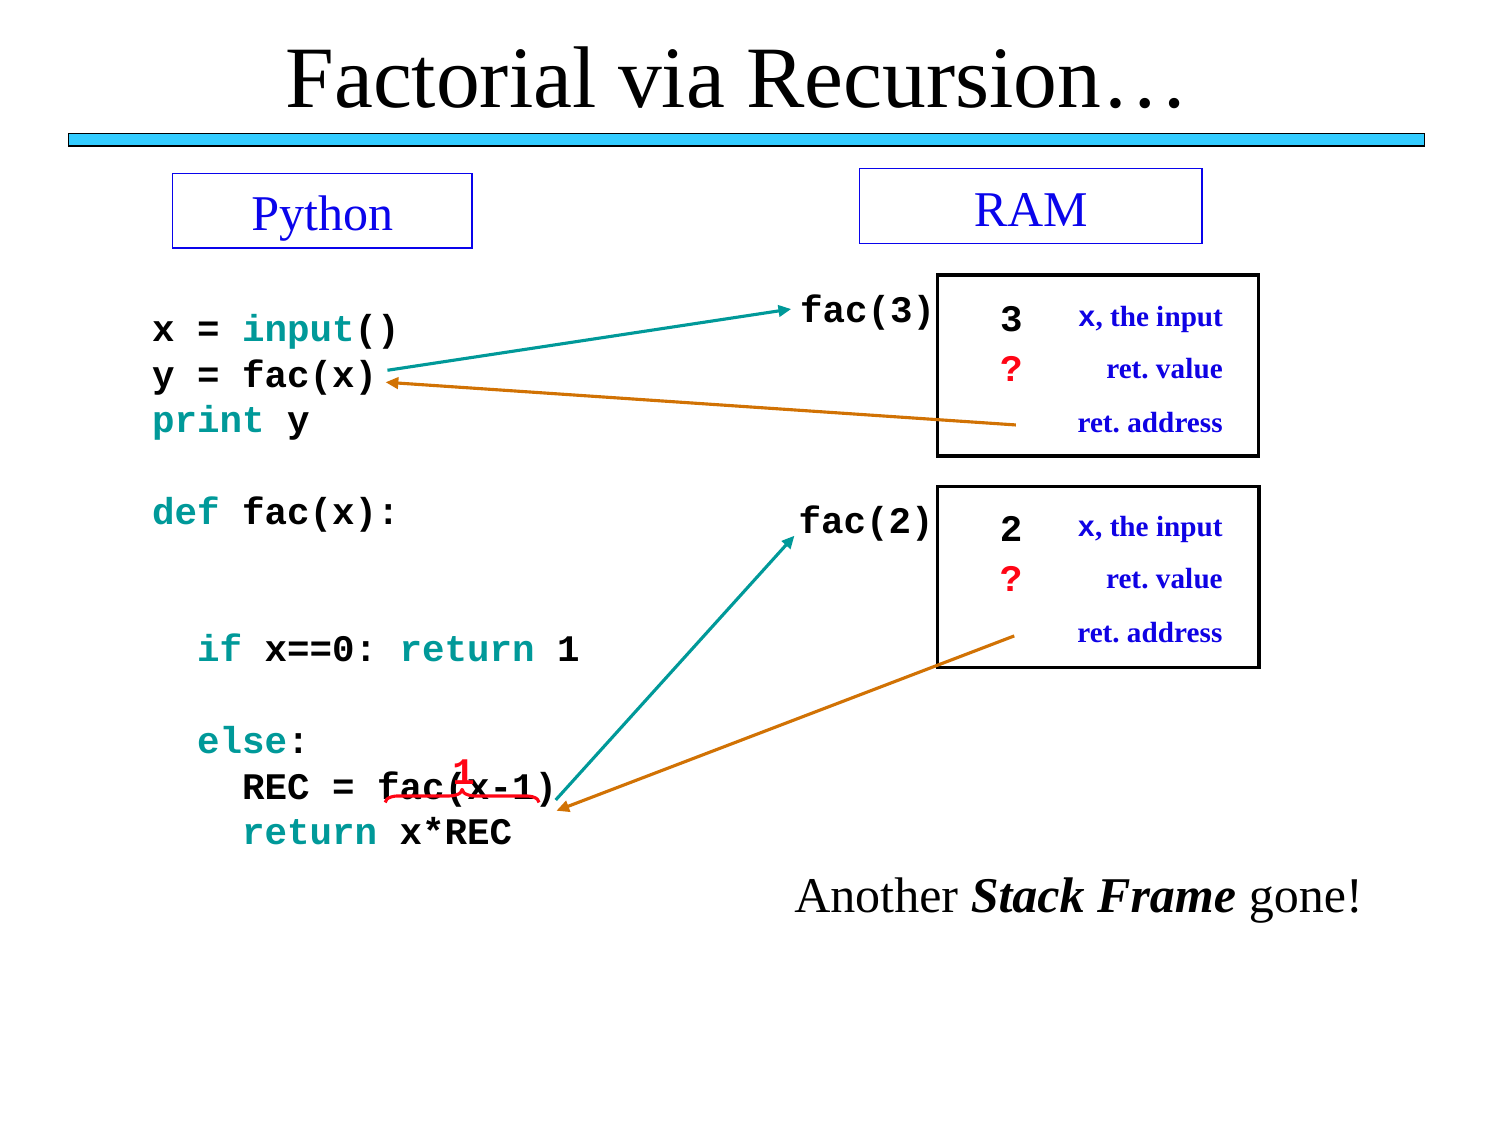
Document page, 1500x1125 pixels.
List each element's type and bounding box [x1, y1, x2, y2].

text_box [859, 168, 1203, 244]
text_box [68, 12, 1425, 146]
text_box [137, 275, 1406, 931]
text_box [172, 173, 473, 249]
